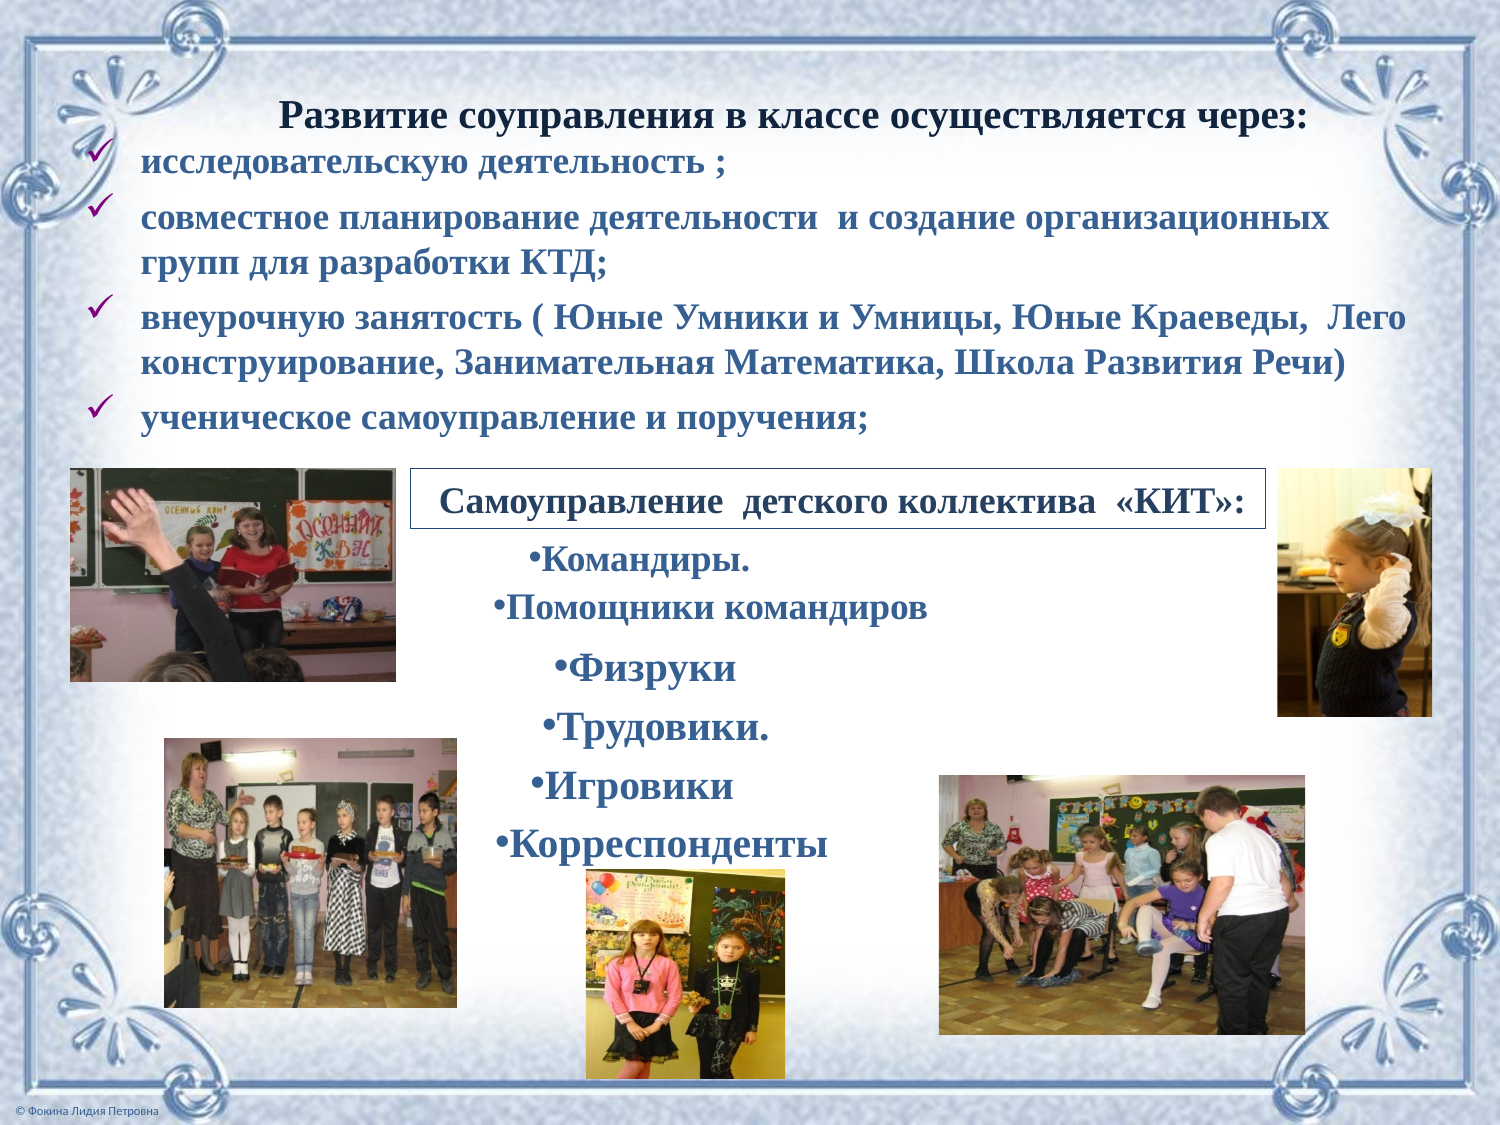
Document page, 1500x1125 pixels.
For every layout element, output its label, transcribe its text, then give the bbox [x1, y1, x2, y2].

picture [0, 0, 1500, 1125]
text_box Помощники командиров [478, 574, 975, 634]
text_box [128, 54, 1442, 116]
text_box Командиры. [513, 529, 939, 587]
title Развитие соуправления в классе осуществляется через: [88, 78, 1500, 204]
text_box Самоуправление детского коллектива «КИТ»: [410, 468, 1266, 529]
text_box Игровики [515, 750, 882, 815]
text_box исследовательскую деятельность ; совместное планирование деятельности и создание организационных групп для разработки КТД; внеурочную занятость ( Юные Умники и Умницы, Юные Краеведы, Лего конструирование, Занимательная Математика, Школа Развития Речи) ученическое самоуправление и поручения; [70, 128, 1453, 445]
text_box Корреспонденты [480, 808, 871, 874]
text_box Физруки [539, 634, 847, 698]
text_box Трудовики. [527, 691, 869, 750]
